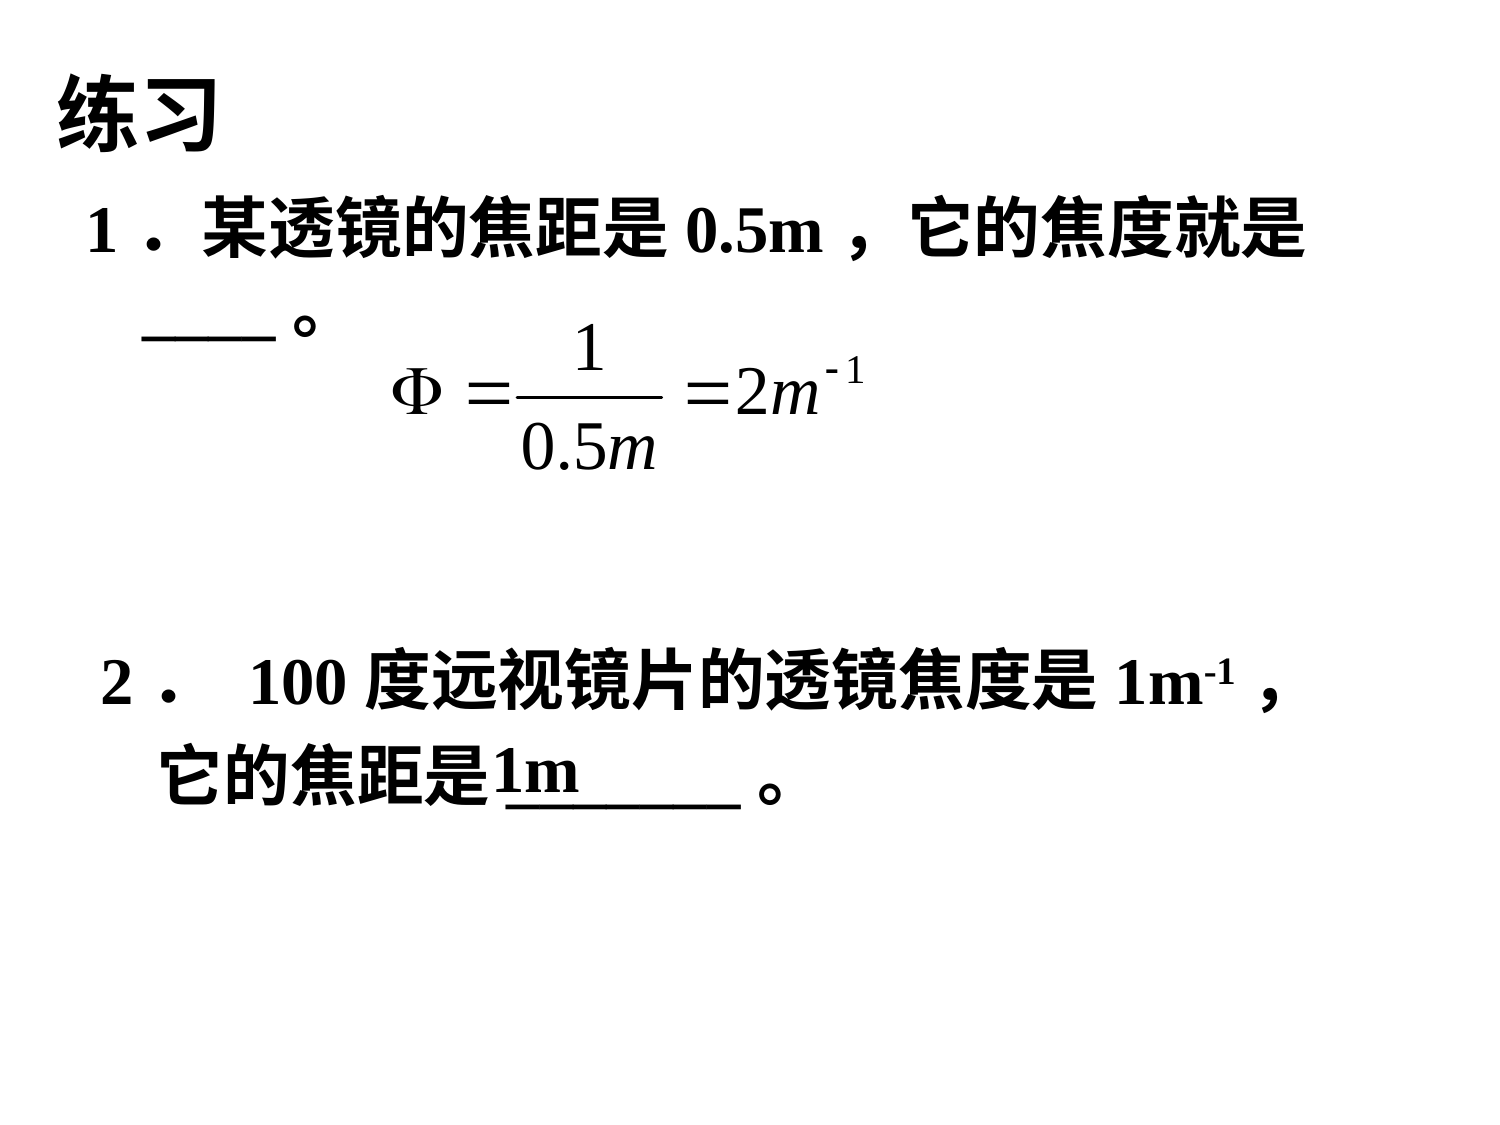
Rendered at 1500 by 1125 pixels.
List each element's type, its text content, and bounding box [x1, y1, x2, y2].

title 练习 [40, 45, 724, 180]
list 1．某透镜的焦距是0.5m，它的焦度就是____。 [70, 178, 1430, 305]
text_box 1m [476, 718, 632, 814]
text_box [380, 303, 876, 485]
list 2． 100度远视镜片的透镜焦度是1m-1，它的焦距是_______。 [85, 613, 1381, 998]
